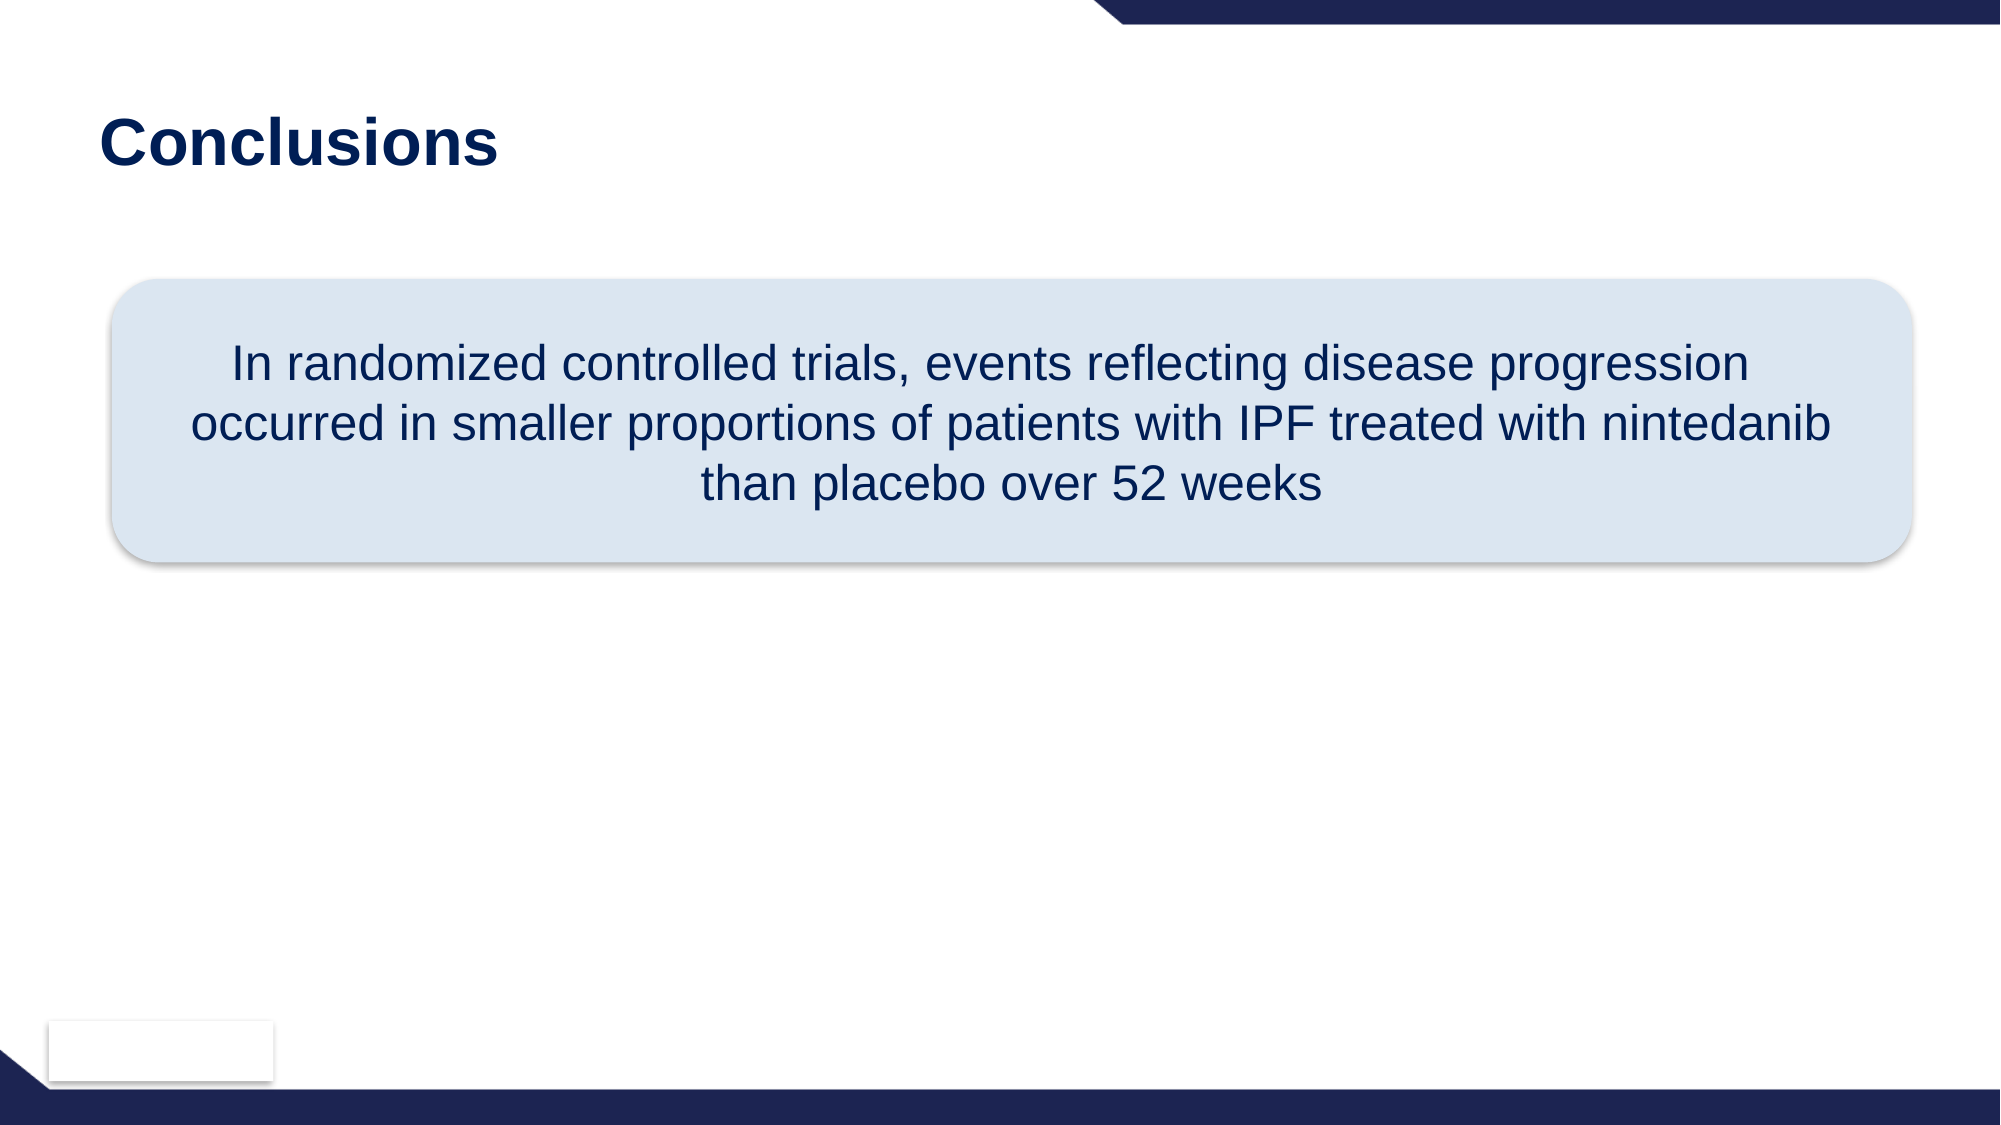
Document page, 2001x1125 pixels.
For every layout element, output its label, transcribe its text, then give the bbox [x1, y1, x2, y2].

picture [0, 0, 2000, 1125]
text_box In randomized controlled trials, events reflecting disease progression occurred in smaller proportions of patients with IPF treated with nintedanib than placebo over 52 weeks [111, 278, 1913, 564]
title Conclusions [99, 45, 1900, 233]
